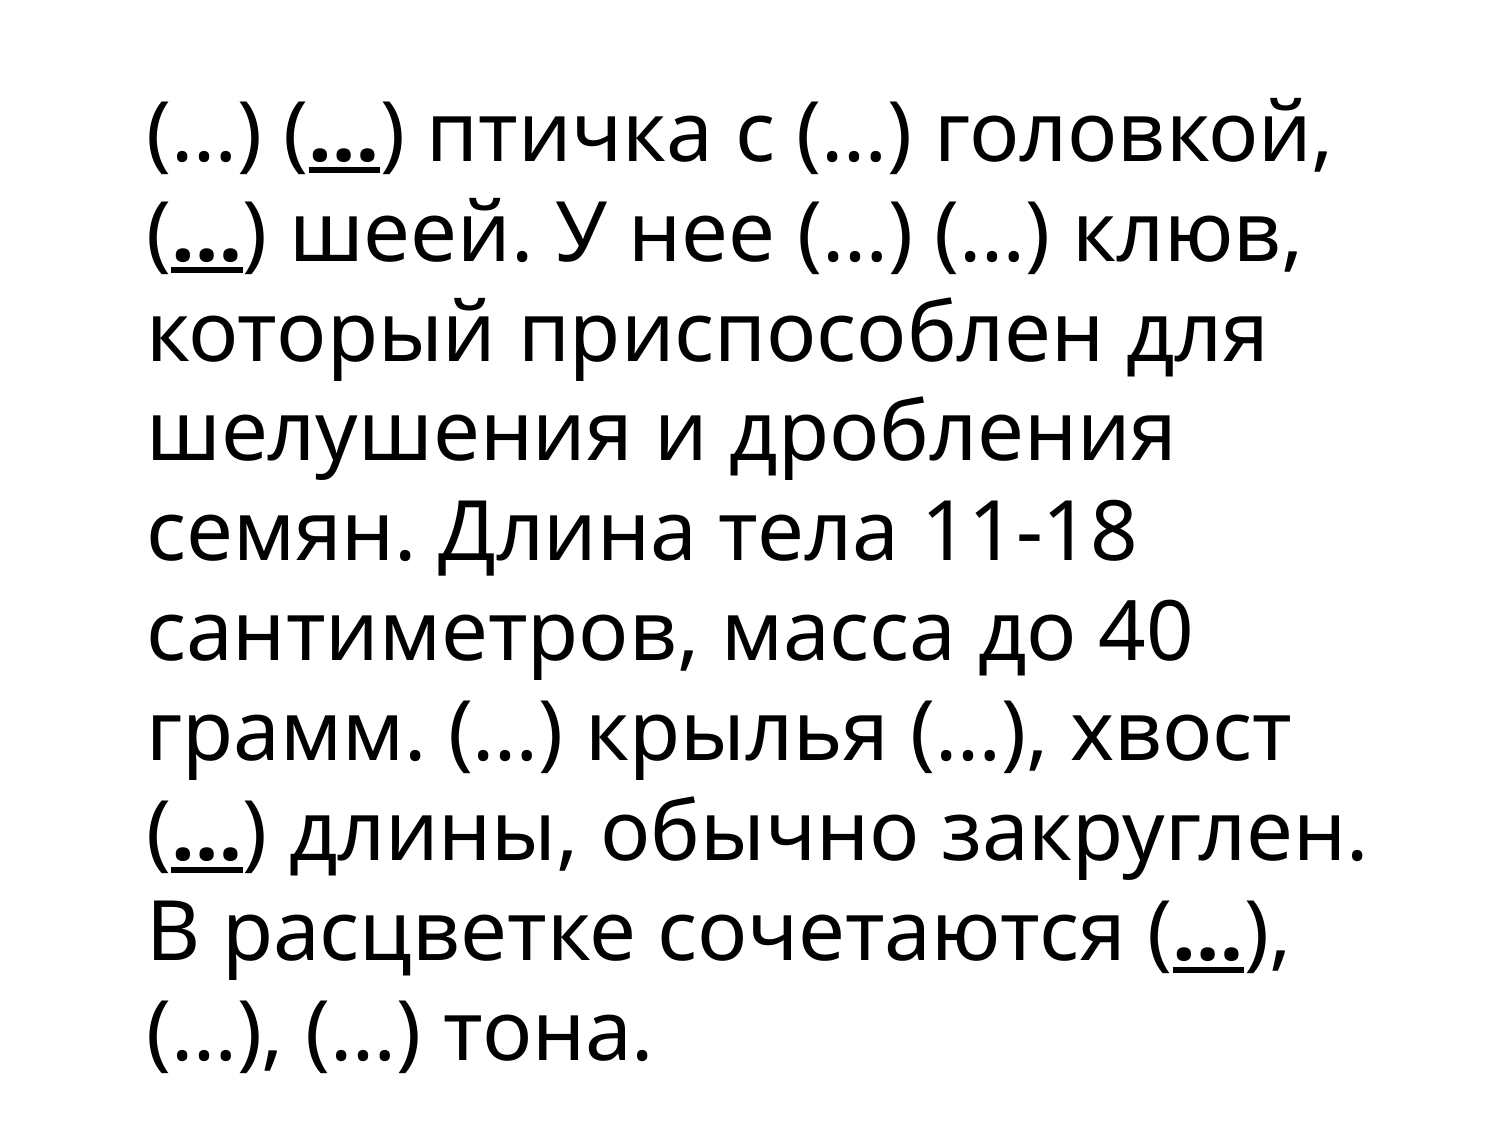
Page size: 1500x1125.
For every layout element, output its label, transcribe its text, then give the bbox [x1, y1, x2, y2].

list (…) (…) птичка с (…) головкой, (…) шеей. У нее (…) (…) клюв, который приспособлен для шелушения и дробления семян. Длина тела 11-18 сантиметров, масса до 40 грамм. (…) крылья (…), хвост (…) длины, обычно закруглен. В расцветке сочетаются (…), (…), (…) тона. [75, 70, 1425, 1090]
